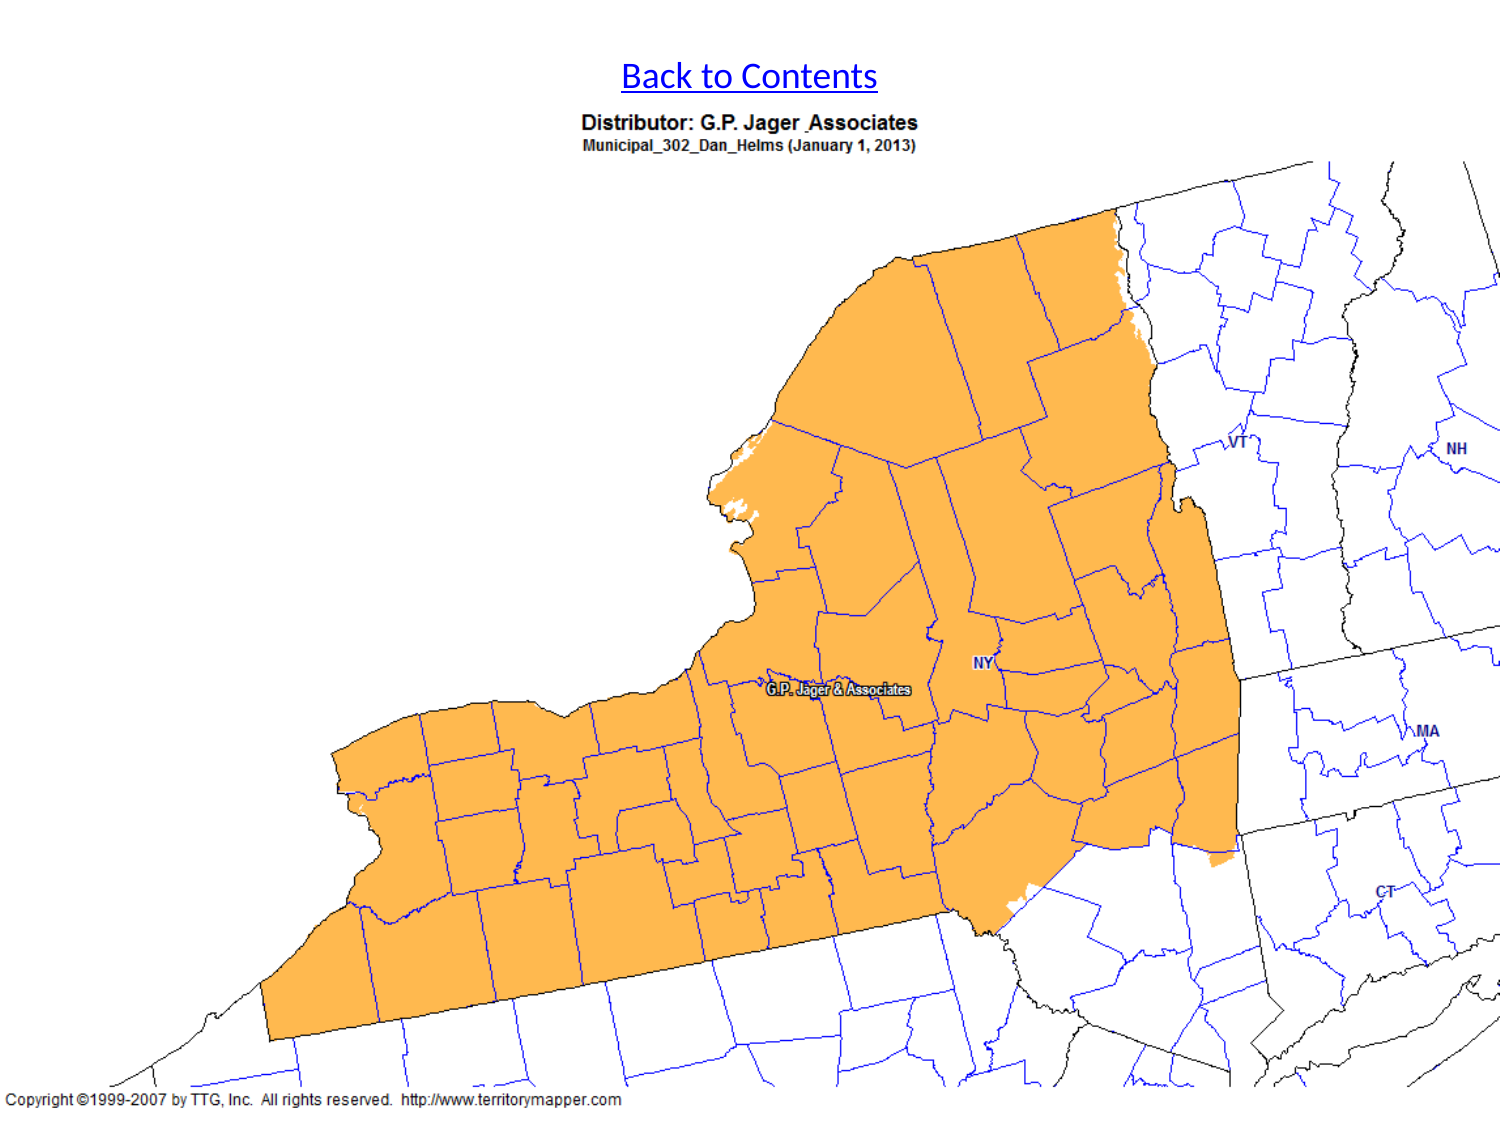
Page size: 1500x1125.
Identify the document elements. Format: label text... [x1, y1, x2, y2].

picture [0, 104, 1500, 1125]
text_box Back to Contents [606, 43, 894, 102]
